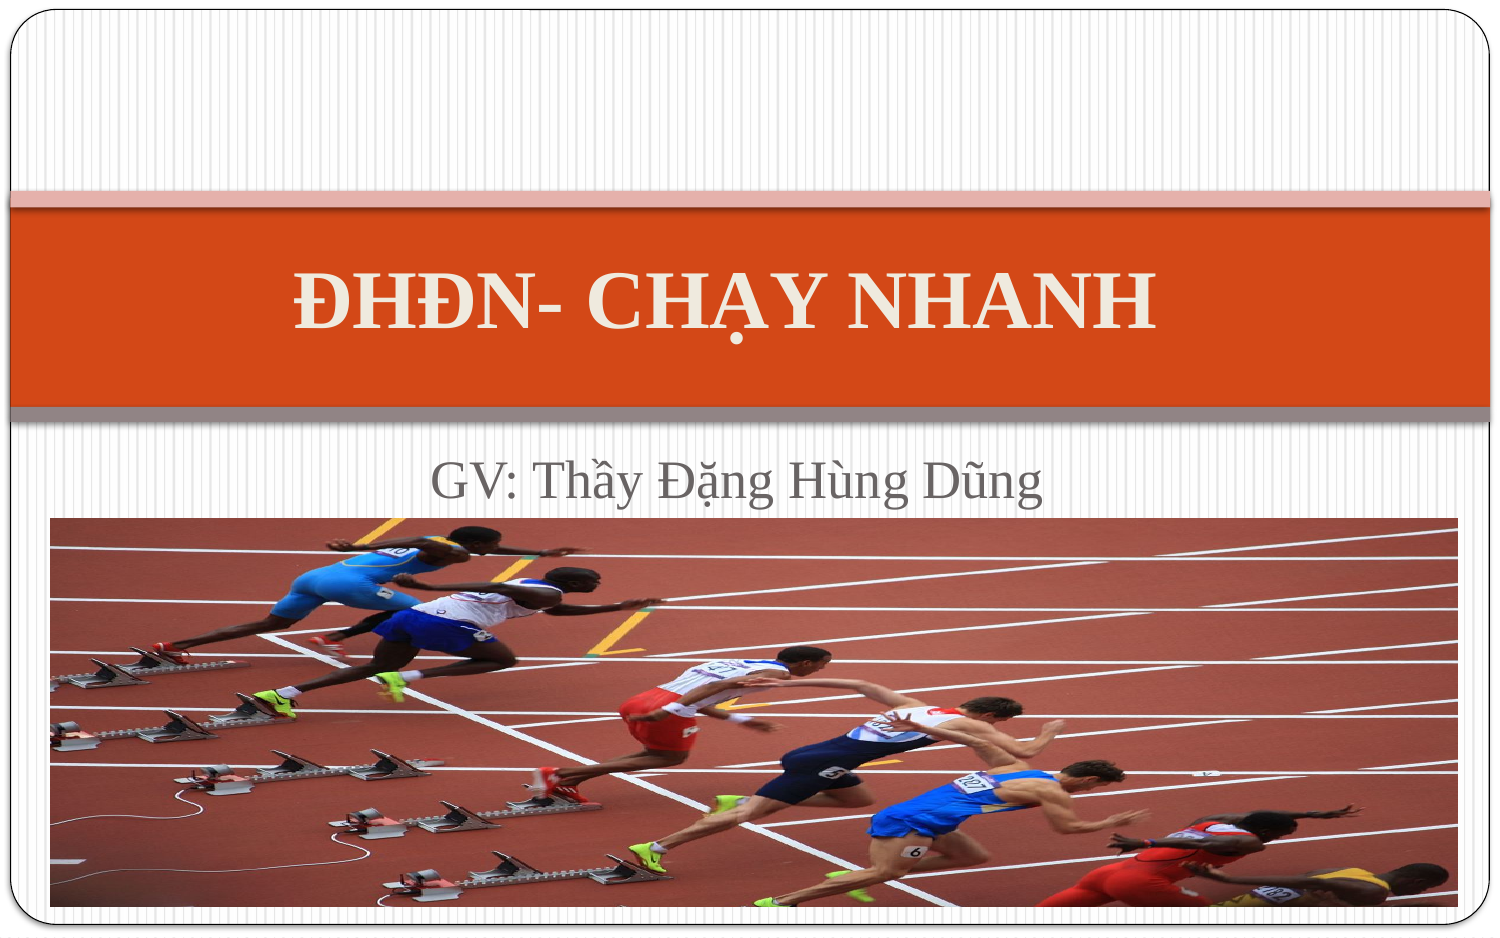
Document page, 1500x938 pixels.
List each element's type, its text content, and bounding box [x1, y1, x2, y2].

subtitle GV: Thầy Đặng Hùng Dũng [212, 437, 1263, 516]
picture [49, 518, 1459, 907]
title ĐHĐN- CHẠY NHANH [162, 231, 1288, 367]
